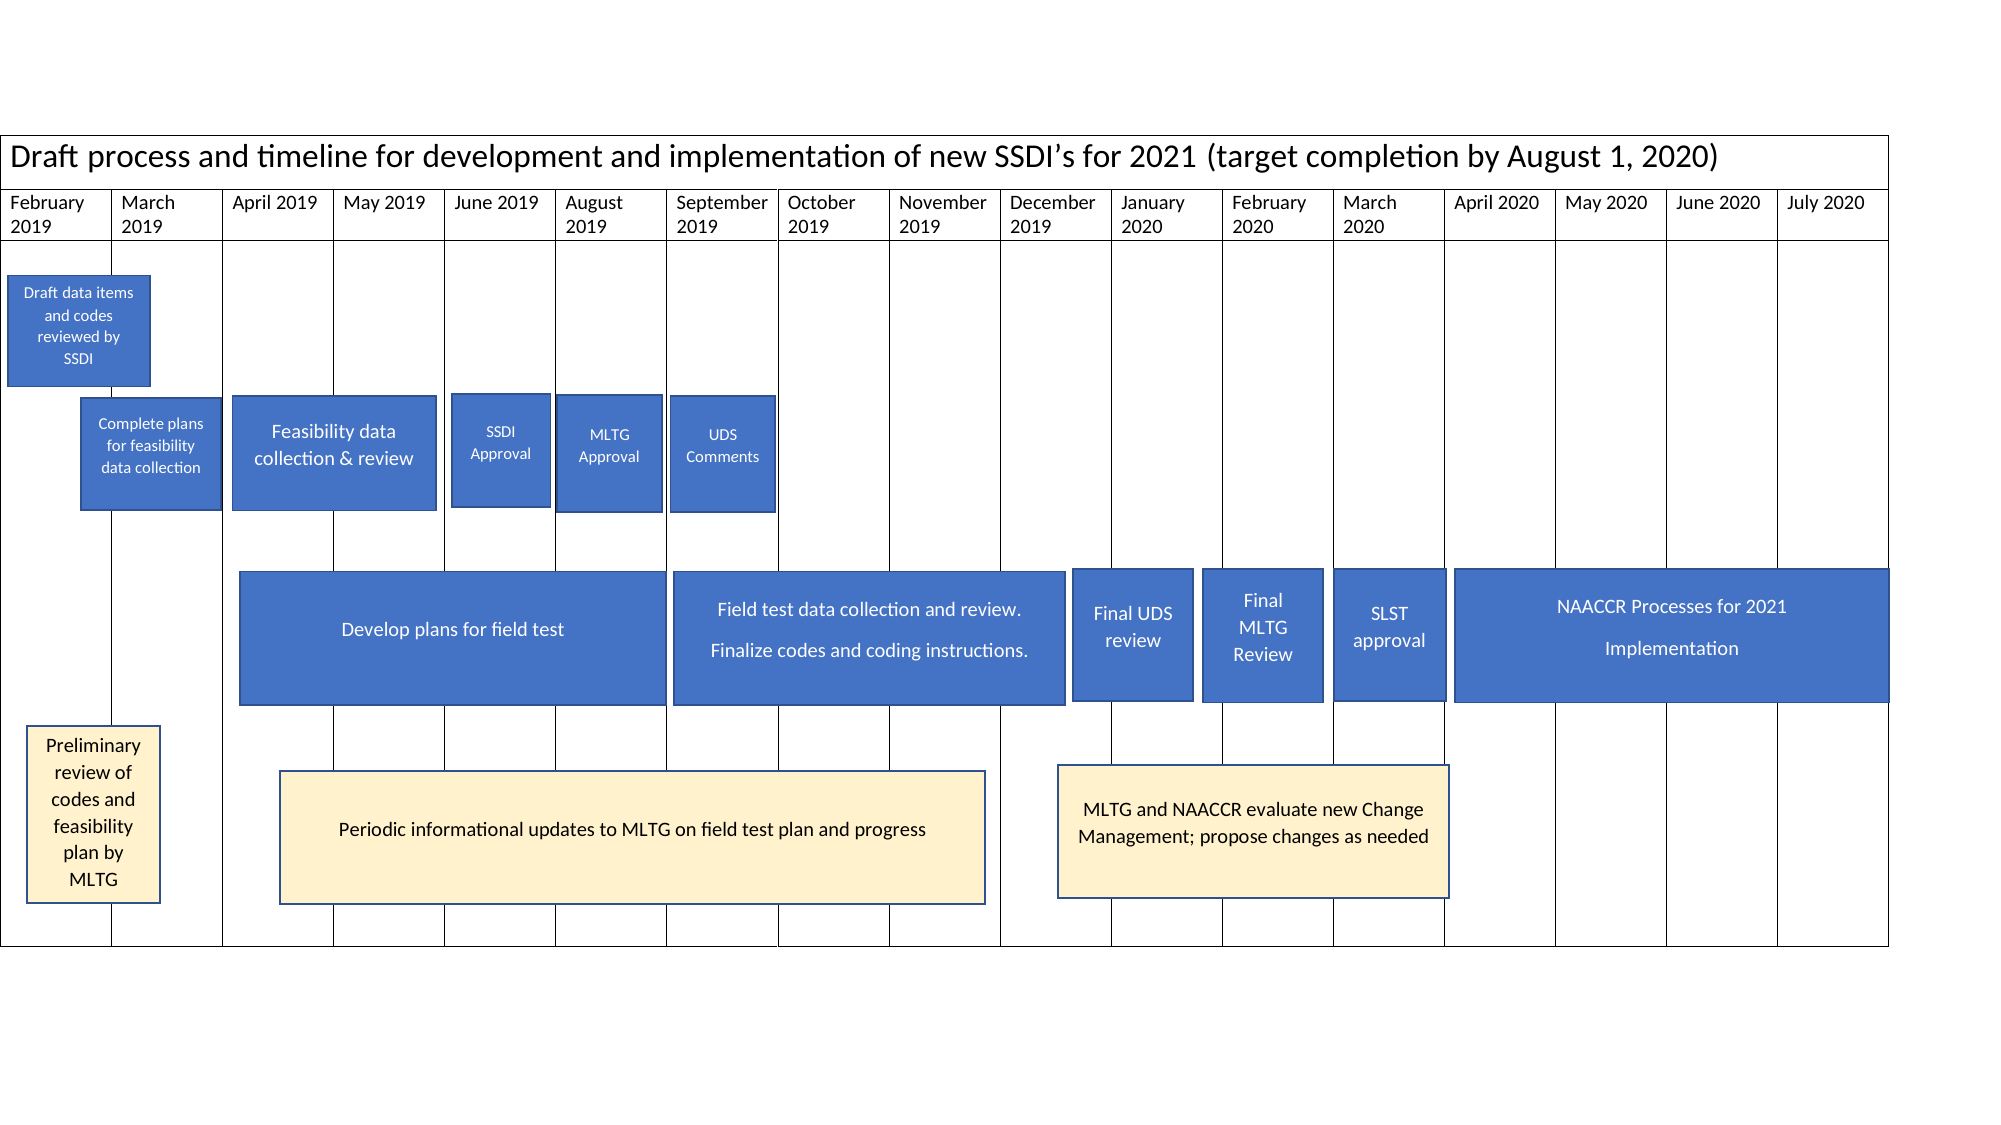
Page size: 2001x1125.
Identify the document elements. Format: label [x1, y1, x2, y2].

picture [0, 134, 2000, 991]
